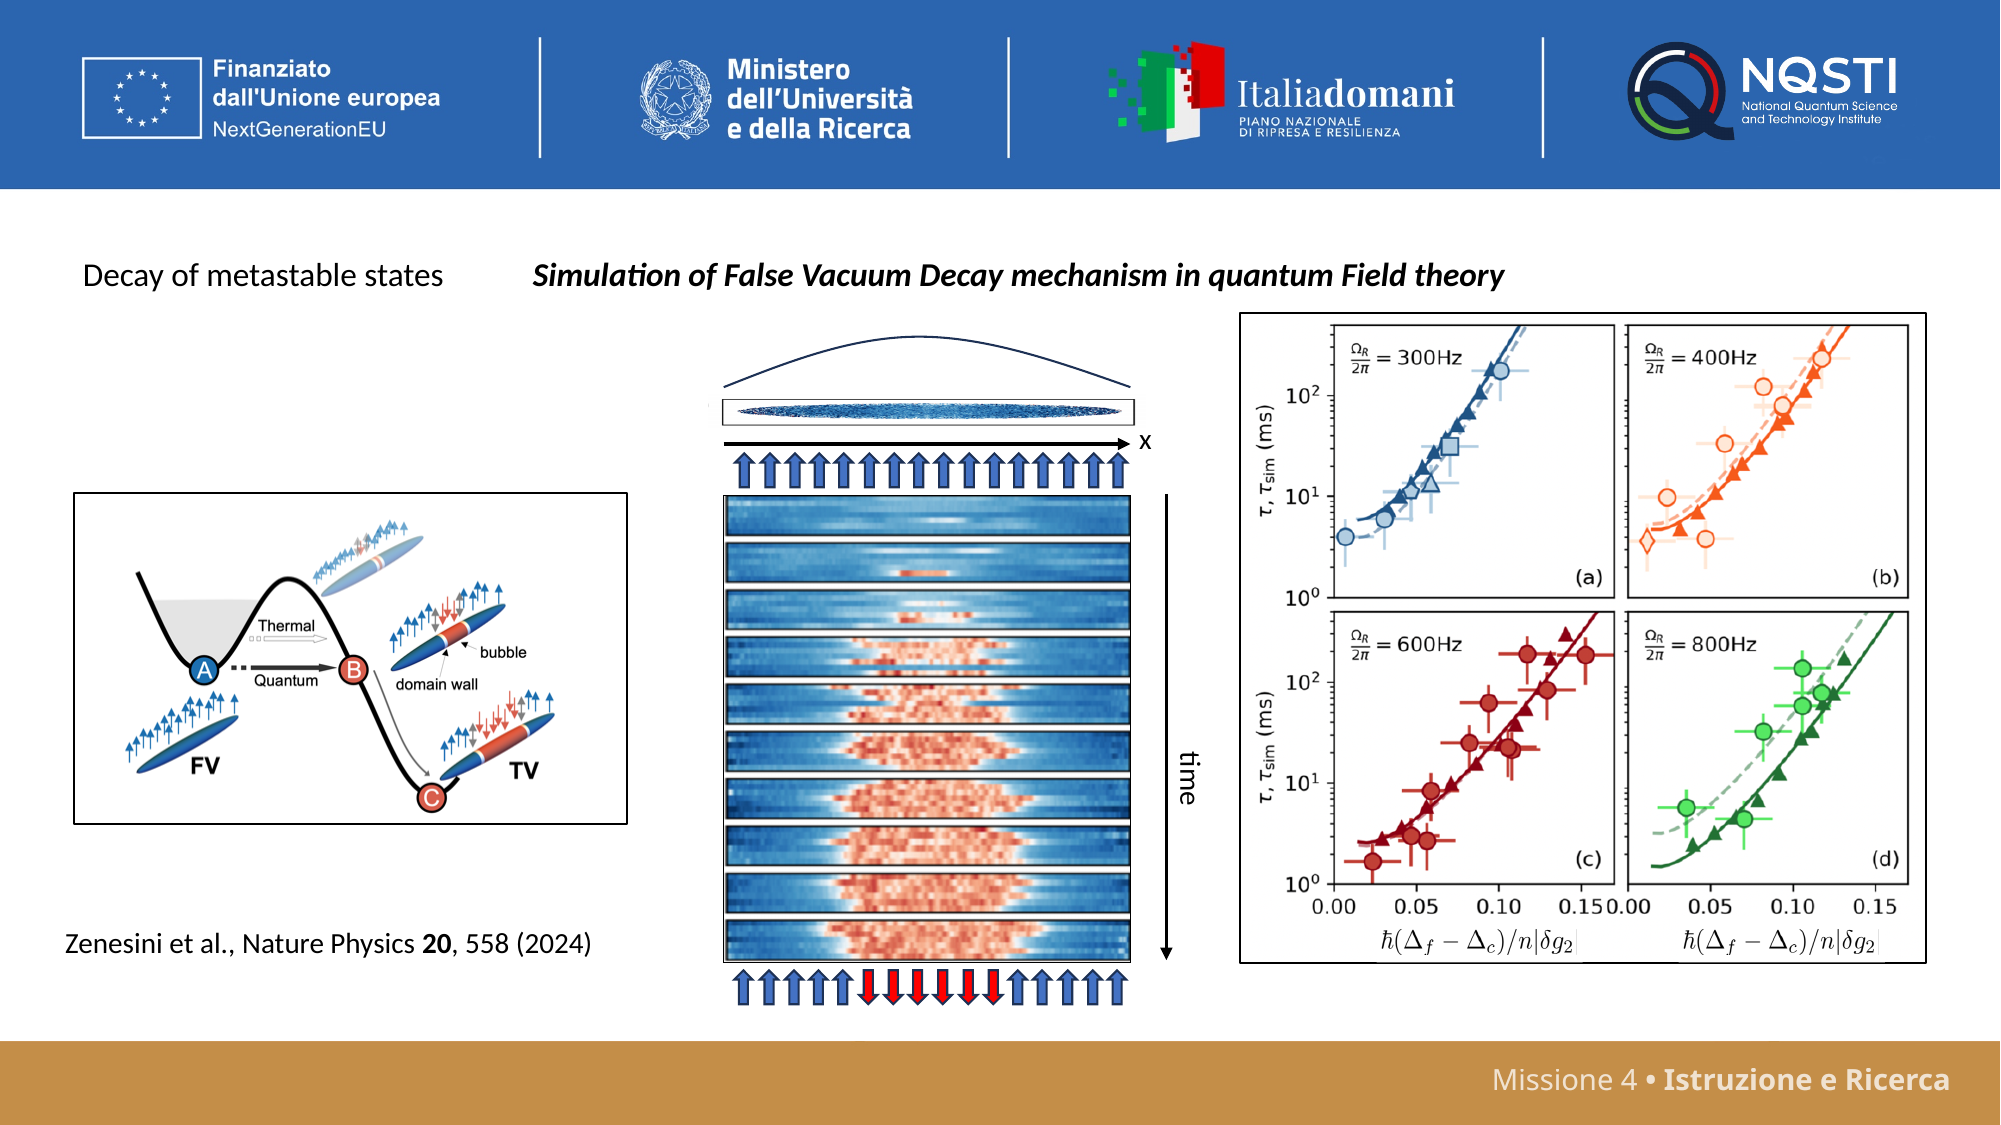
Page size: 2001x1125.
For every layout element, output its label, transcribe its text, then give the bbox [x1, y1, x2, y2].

text_box [1081, 968, 1105, 1006]
text_box [957, 451, 981, 489]
picture [708, 393, 1146, 428]
text_box [1082, 451, 1106, 489]
text_box [831, 968, 855, 1006]
text_box time [1167, 737, 1217, 831]
text_box [932, 451, 956, 489]
text_box Decay of metastable states Simulation of False Vacuum Decay mechanism in quantum Field theory [68, 246, 1521, 301]
text_box [723, 335, 1131, 389]
picture [0, 0, 2000, 196]
text_box [732, 451, 756, 489]
text_box [1056, 968, 1080, 1006]
text_box [1105, 968, 1129, 1006]
text_box [782, 968, 806, 1006]
text_box [806, 968, 830, 1006]
text_box [1007, 451, 1031, 489]
text_box Missione 4 • Istruzione e Ricerca [1101, 1054, 1974, 1104]
text_box [856, 969, 880, 1006]
text_box [882, 451, 906, 489]
text_box [1057, 451, 1081, 489]
picture [0, 1041, 2000, 1125]
text_box [907, 451, 931, 489]
picture [75, 493, 626, 824]
text_box [758, 451, 782, 489]
text_box [731, 968, 755, 1006]
text_box [807, 451, 831, 489]
text_box [982, 451, 1006, 489]
text_box [981, 969, 1005, 1006]
text_box [1006, 968, 1030, 1006]
text_box [1031, 451, 1055, 489]
picture [693, 496, 1161, 962]
text_box [832, 451, 856, 489]
text_box [906, 969, 930, 1006]
text_box [1030, 968, 1054, 1006]
text_box x [1124, 412, 1169, 463]
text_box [1240, 314, 1925, 963]
text_box [757, 968, 781, 1006]
text_box Zenesini et al., Nature Physics 20, 558 (2024) [50, 917, 628, 967]
text_box [931, 969, 955, 1006]
text_box [857, 451, 881, 489]
text_box [956, 969, 980, 1006]
text_box [783, 451, 807, 489]
text_box [881, 969, 905, 1006]
text_box [1106, 451, 1130, 489]
